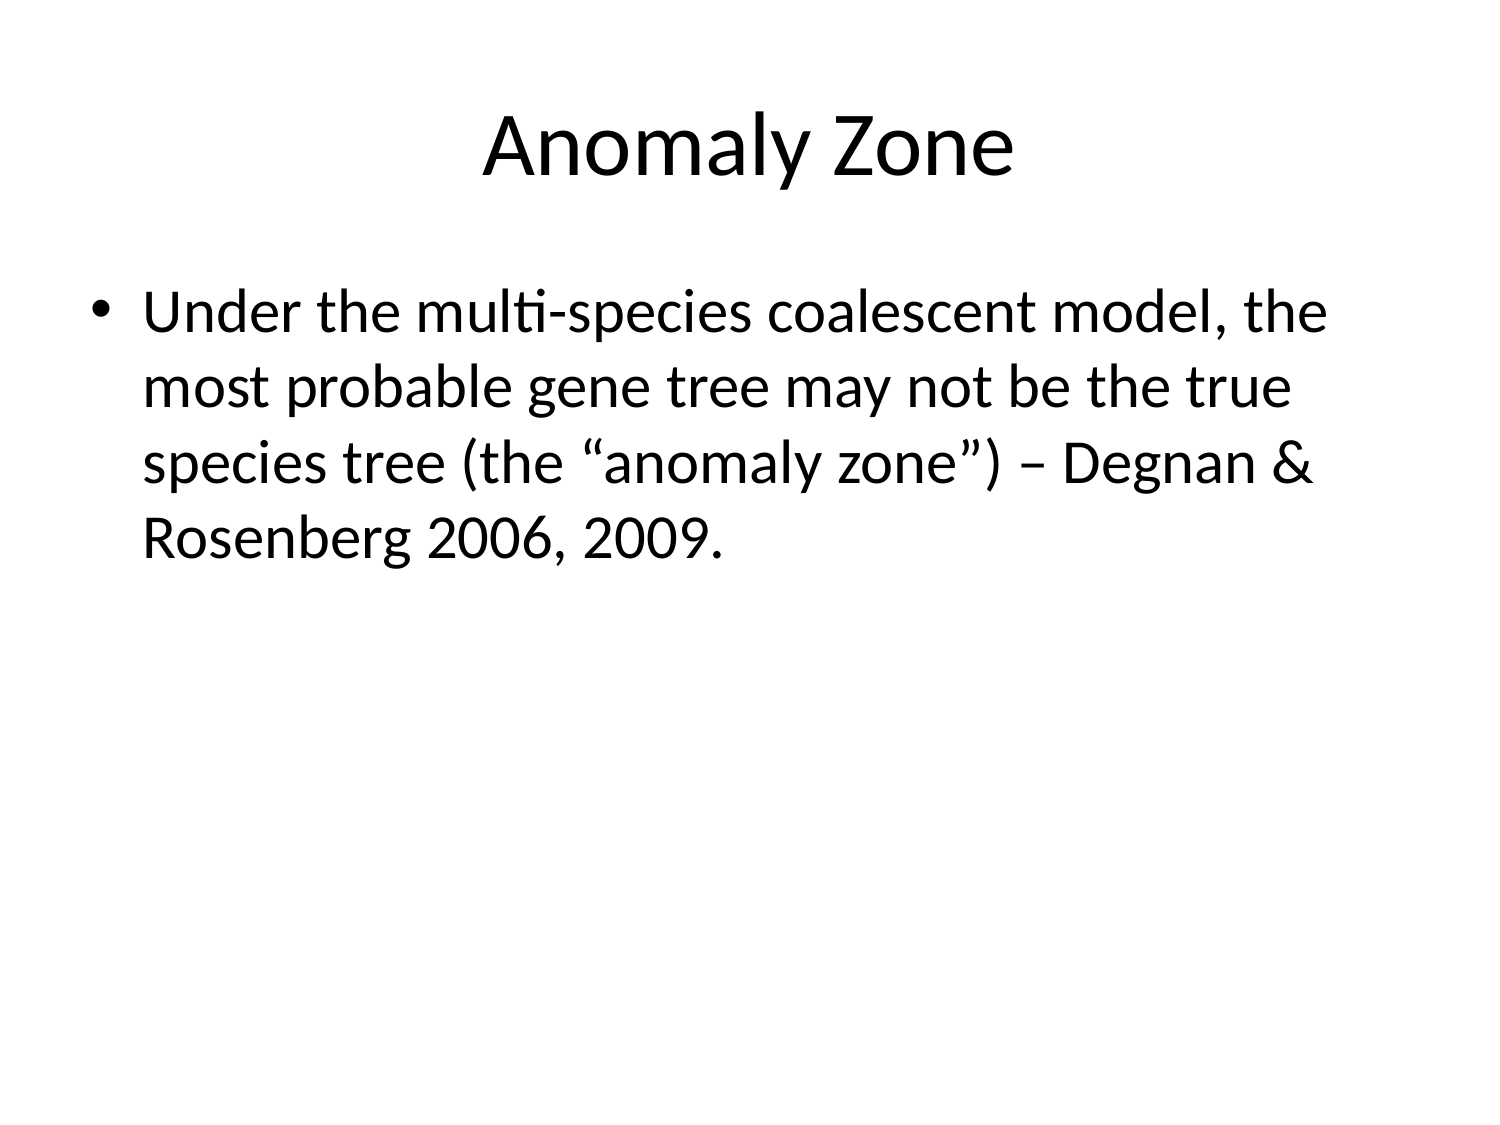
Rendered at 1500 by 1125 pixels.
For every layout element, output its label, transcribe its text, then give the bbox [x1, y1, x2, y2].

list Under the multi-species coalescent model, the most probable gene tree may not be the true species tree (the “anomaly zone”) – Degnan & Rosenberg 2006, 2009. Hence, selecting the most frequent gene tree is not a statistically consistent technique. However, there are no anomalous rooted 3-taxon trees or unrooted 4-taxon trees – Allman et al. 2011, Degnan 2014. gene trees). [75, 262, 1425, 1005]
title Anomaly Zone [75, 45, 1425, 233]
